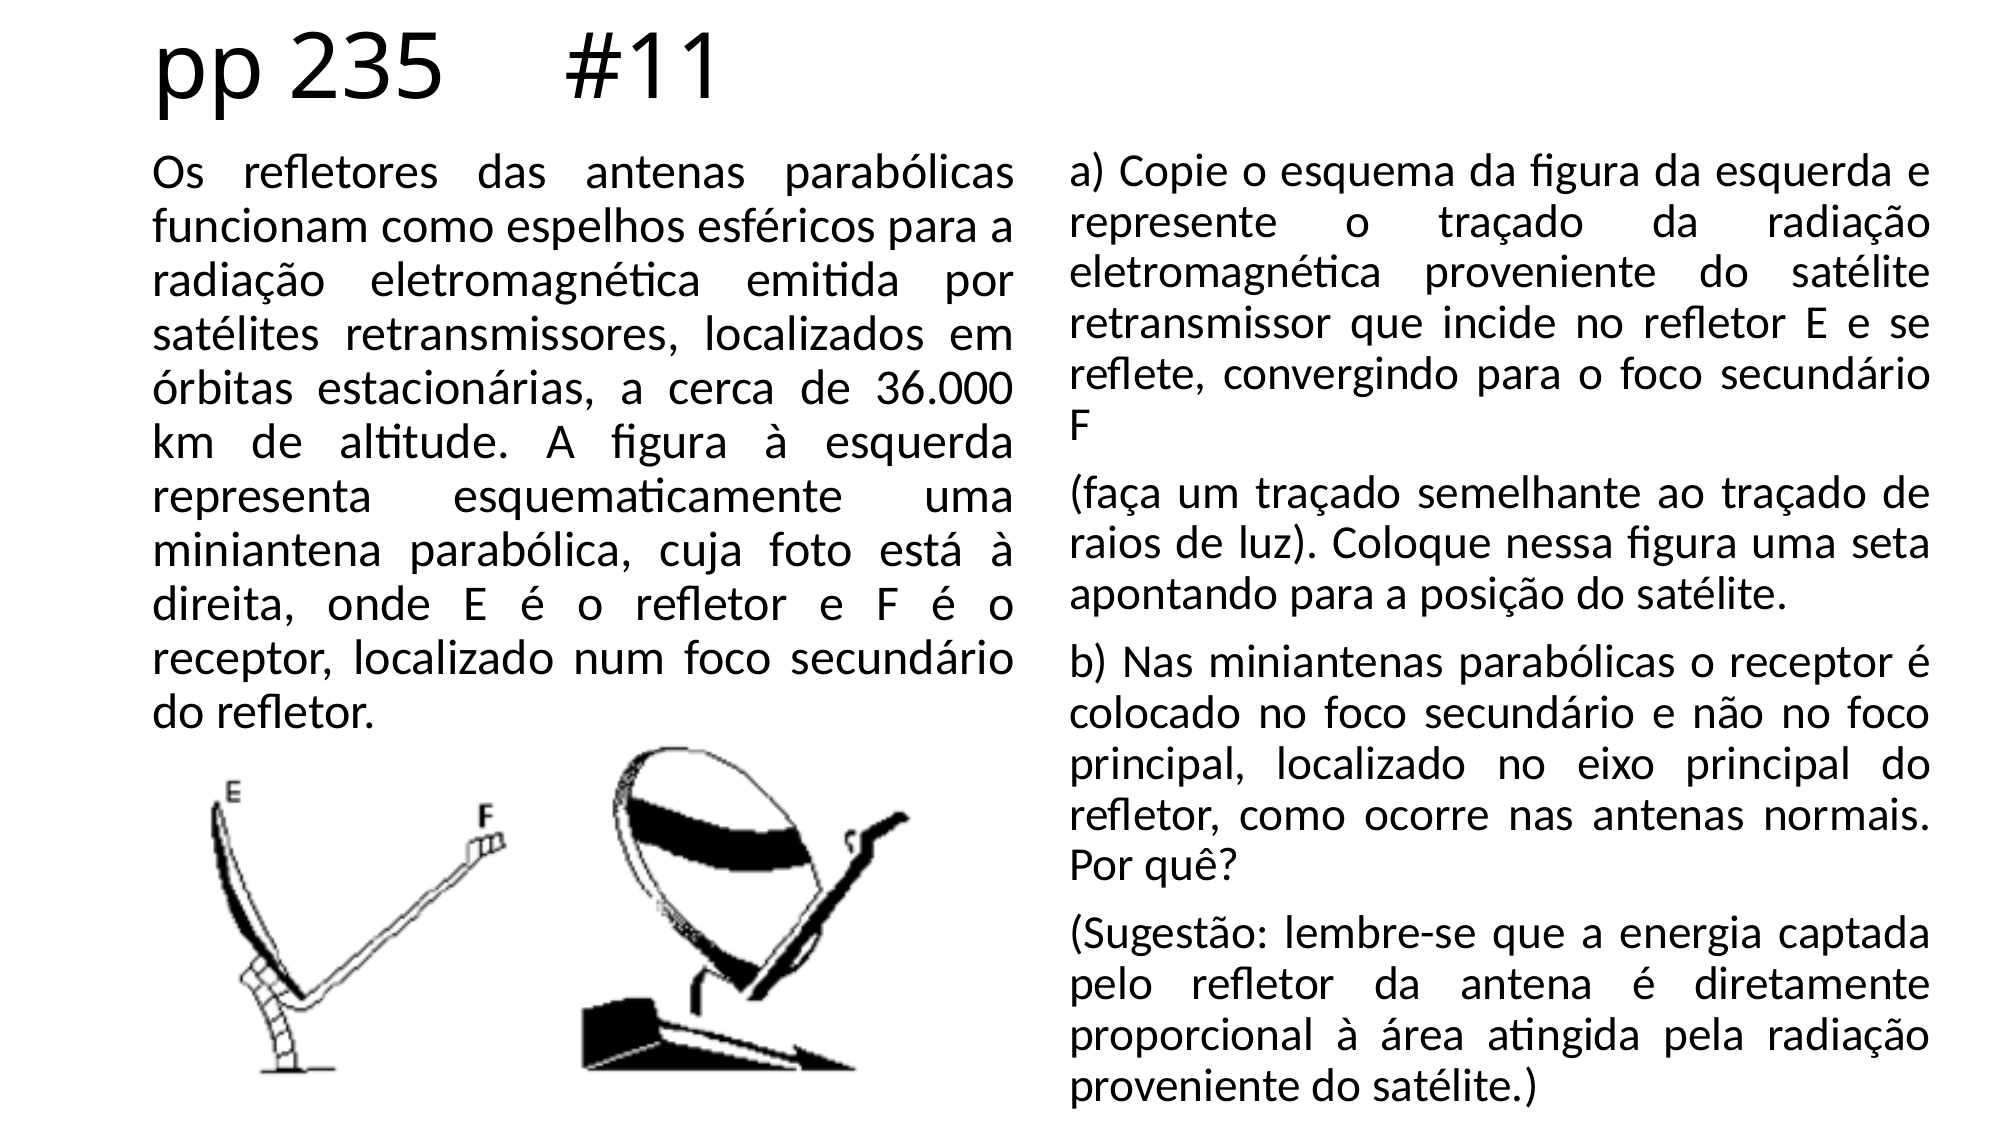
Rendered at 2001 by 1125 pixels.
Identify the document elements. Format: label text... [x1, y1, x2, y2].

list Os refletores das antenas parabólicas funcionam como espelhos esféricos para a radiação eletromagnética emitida por satélites retransmissores, localizados em órbitas estacionárias, a cerca de 36.000 km de altitude. A figura à esquerda representa esquematicamente uma miniantena parabólica, cuja foto está à direita, onde E é o refletor e F é o receptor, localizado num foco secundário do refletor. [137, 138, 1030, 758]
title pp 235 #11 [137, 0, 1863, 178]
text_box a) Copie o esquema da figura da esquerda e represente o traçado da radiação eletromagnética proveniente do satélite retransmissor que incide no refletor E e se reflete, convergindo para o foco secundário F (faça um traçado semelhante ao traçado de raios de luz). Coloque nessa figura uma seta apontando para a posição do satélite. b) Nas miniantenas parabólicas o receptor é colocado no foco secundário e não no foco principal, localizado no eixo principal do refletor, como ocorre nas antenas normais. Por quê? (Sugestão: lembre-se que a energia captada pelo refletor da antena é diretamente proporcional à área atingida pela radiação proveniente do satélite.) [1054, 138, 1947, 1125]
picture [137, 731, 1001, 1108]
